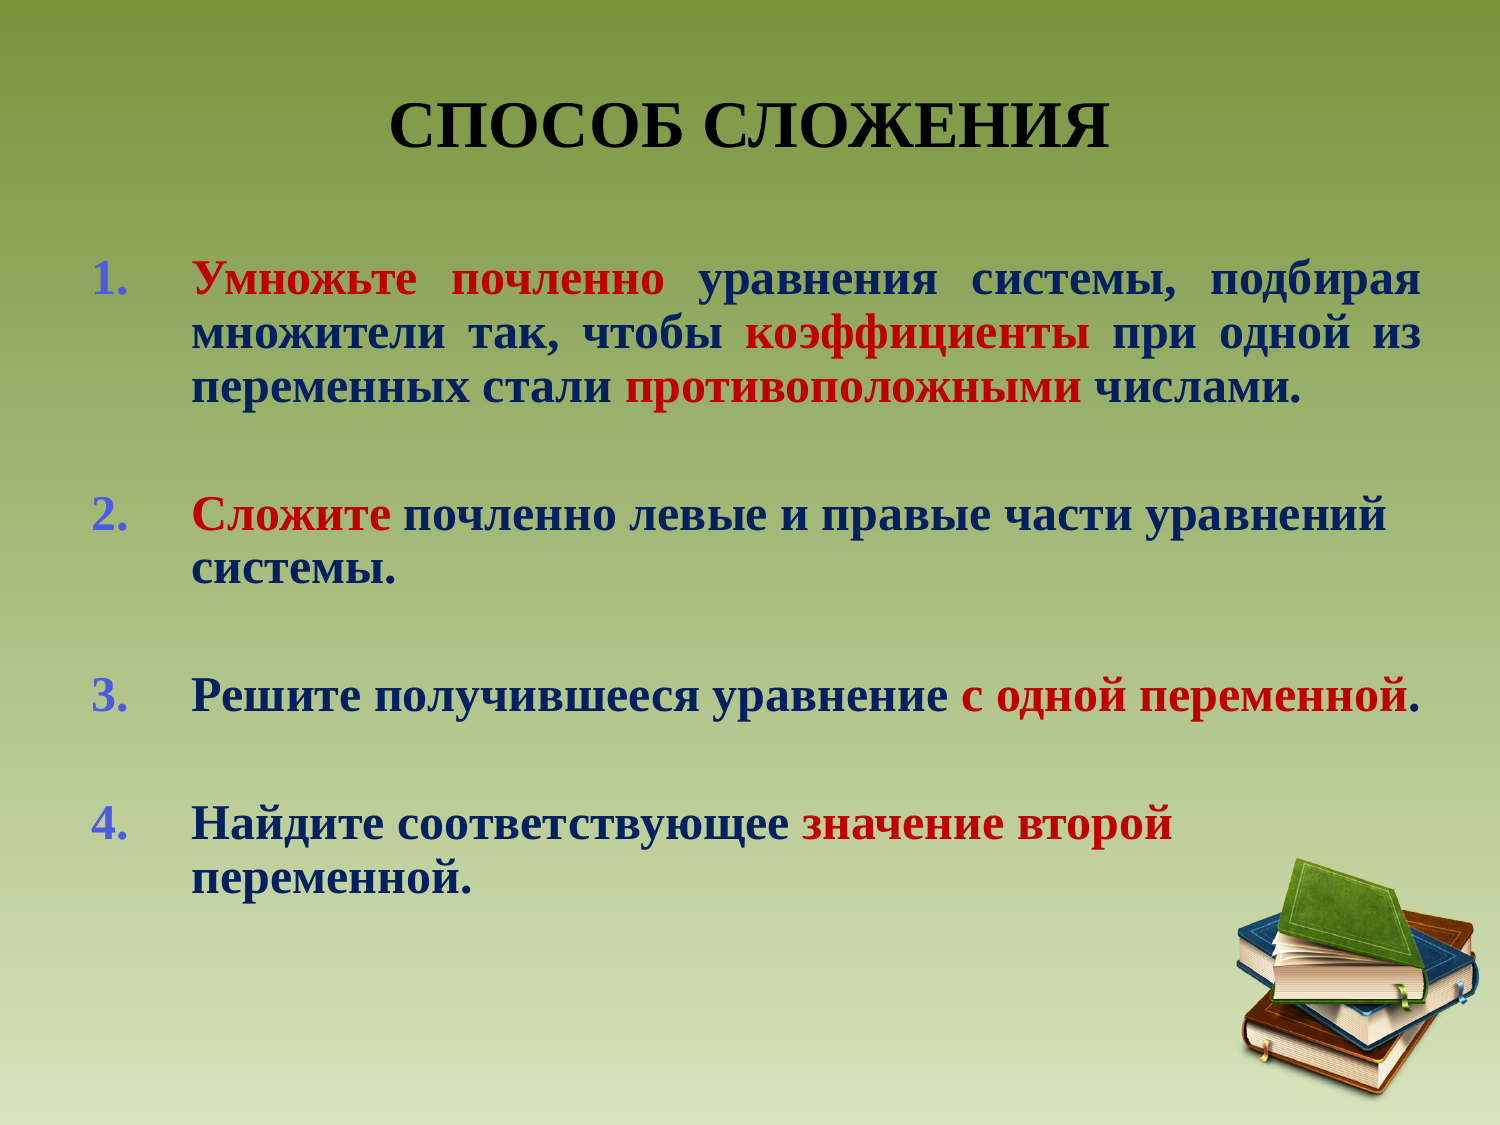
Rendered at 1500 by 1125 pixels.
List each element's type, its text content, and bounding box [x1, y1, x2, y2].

list Умножьте почленно уравнения системы, подбирая множители так, чтобы коэффициенты при одной из переменных стали противоположными числами. Сложите почленно левые и правые части уравнений системы. Решите получившееся уравнение с одной переменной. Найдите соответствующее значение второй переменной. [76, 243, 1437, 917]
picture [1234, 857, 1481, 1105]
title СПОСОБ СЛОЖЕНИЯ [75, 45, 1425, 197]
